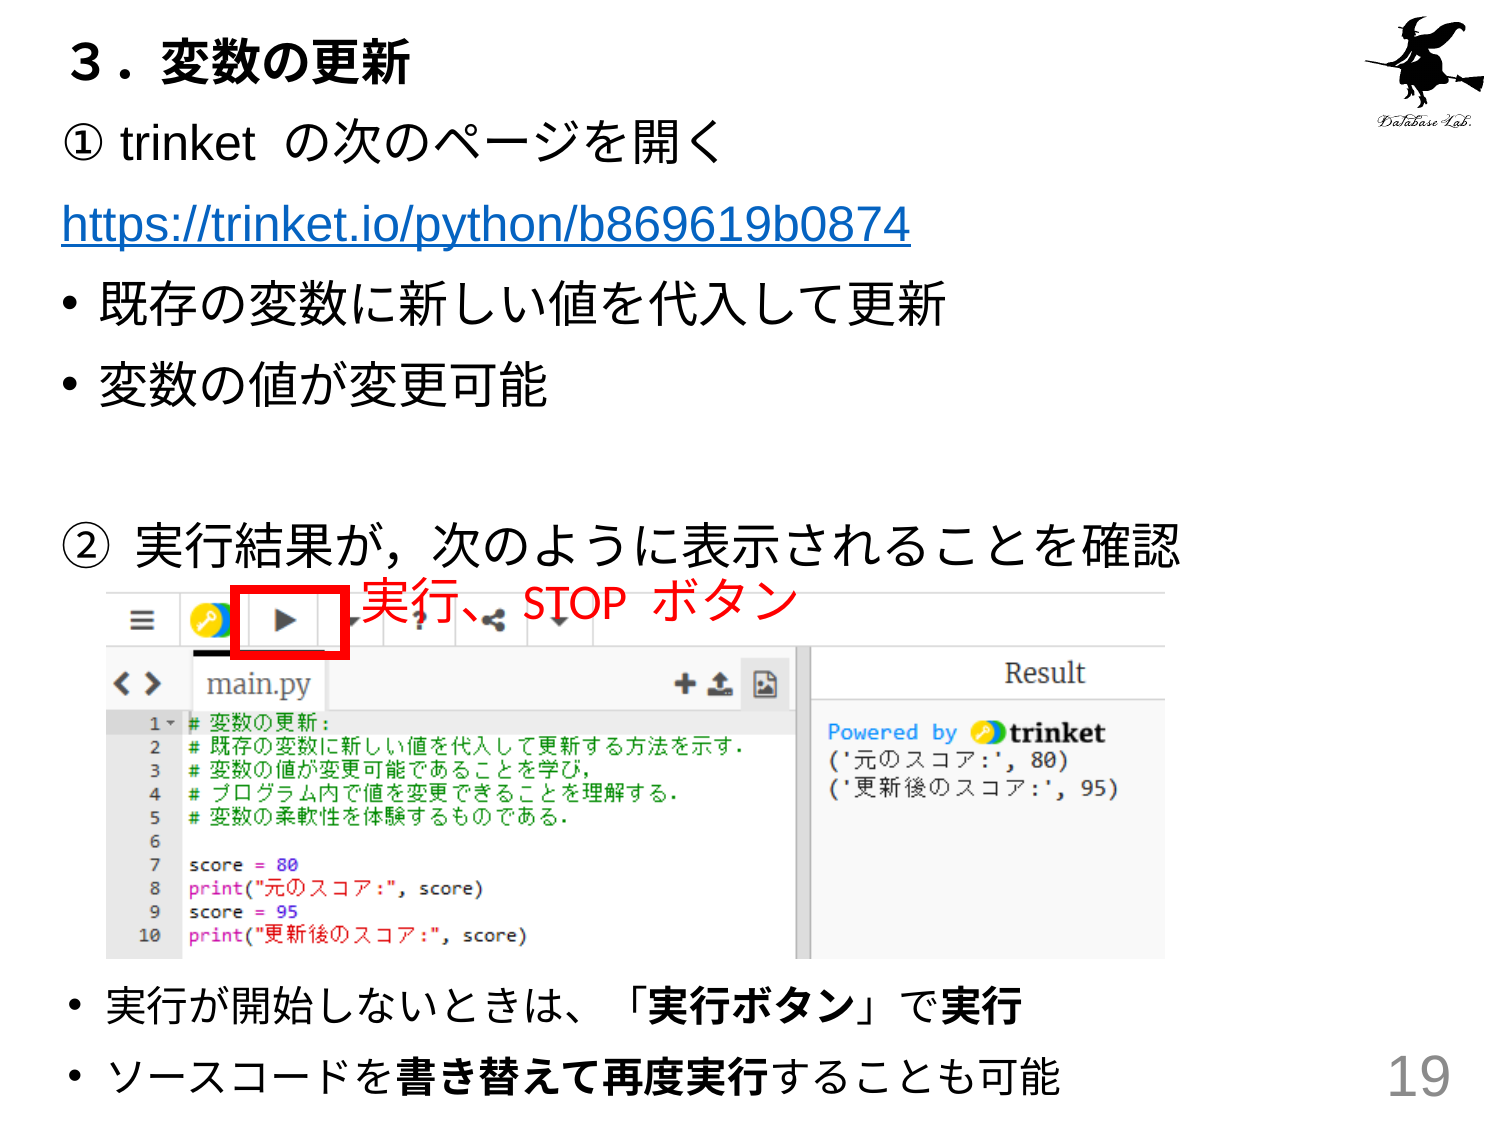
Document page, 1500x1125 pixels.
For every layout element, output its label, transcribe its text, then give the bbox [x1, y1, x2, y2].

picture [106, 583, 1165, 959]
text_box 実行、STOP ボタン [345, 562, 816, 583]
list ３．変数の更新 ① trinket の次のページを開く https://trinket.io/python/b869619b0874 既存の変数に新しい値を代入して更新 変数の値が変更可能 ② 実行結果が，次のように表示されることを確認 [46, 22, 1434, 966]
text_box 実行が開始しないときは、「実行ボタン」で実行 ソースコードを書き替えて再度実行することも可能 [52, 971, 1370, 1112]
slide_number 19 [1370, 1042, 1467, 1103]
picture [1362, 14, 1486, 130]
